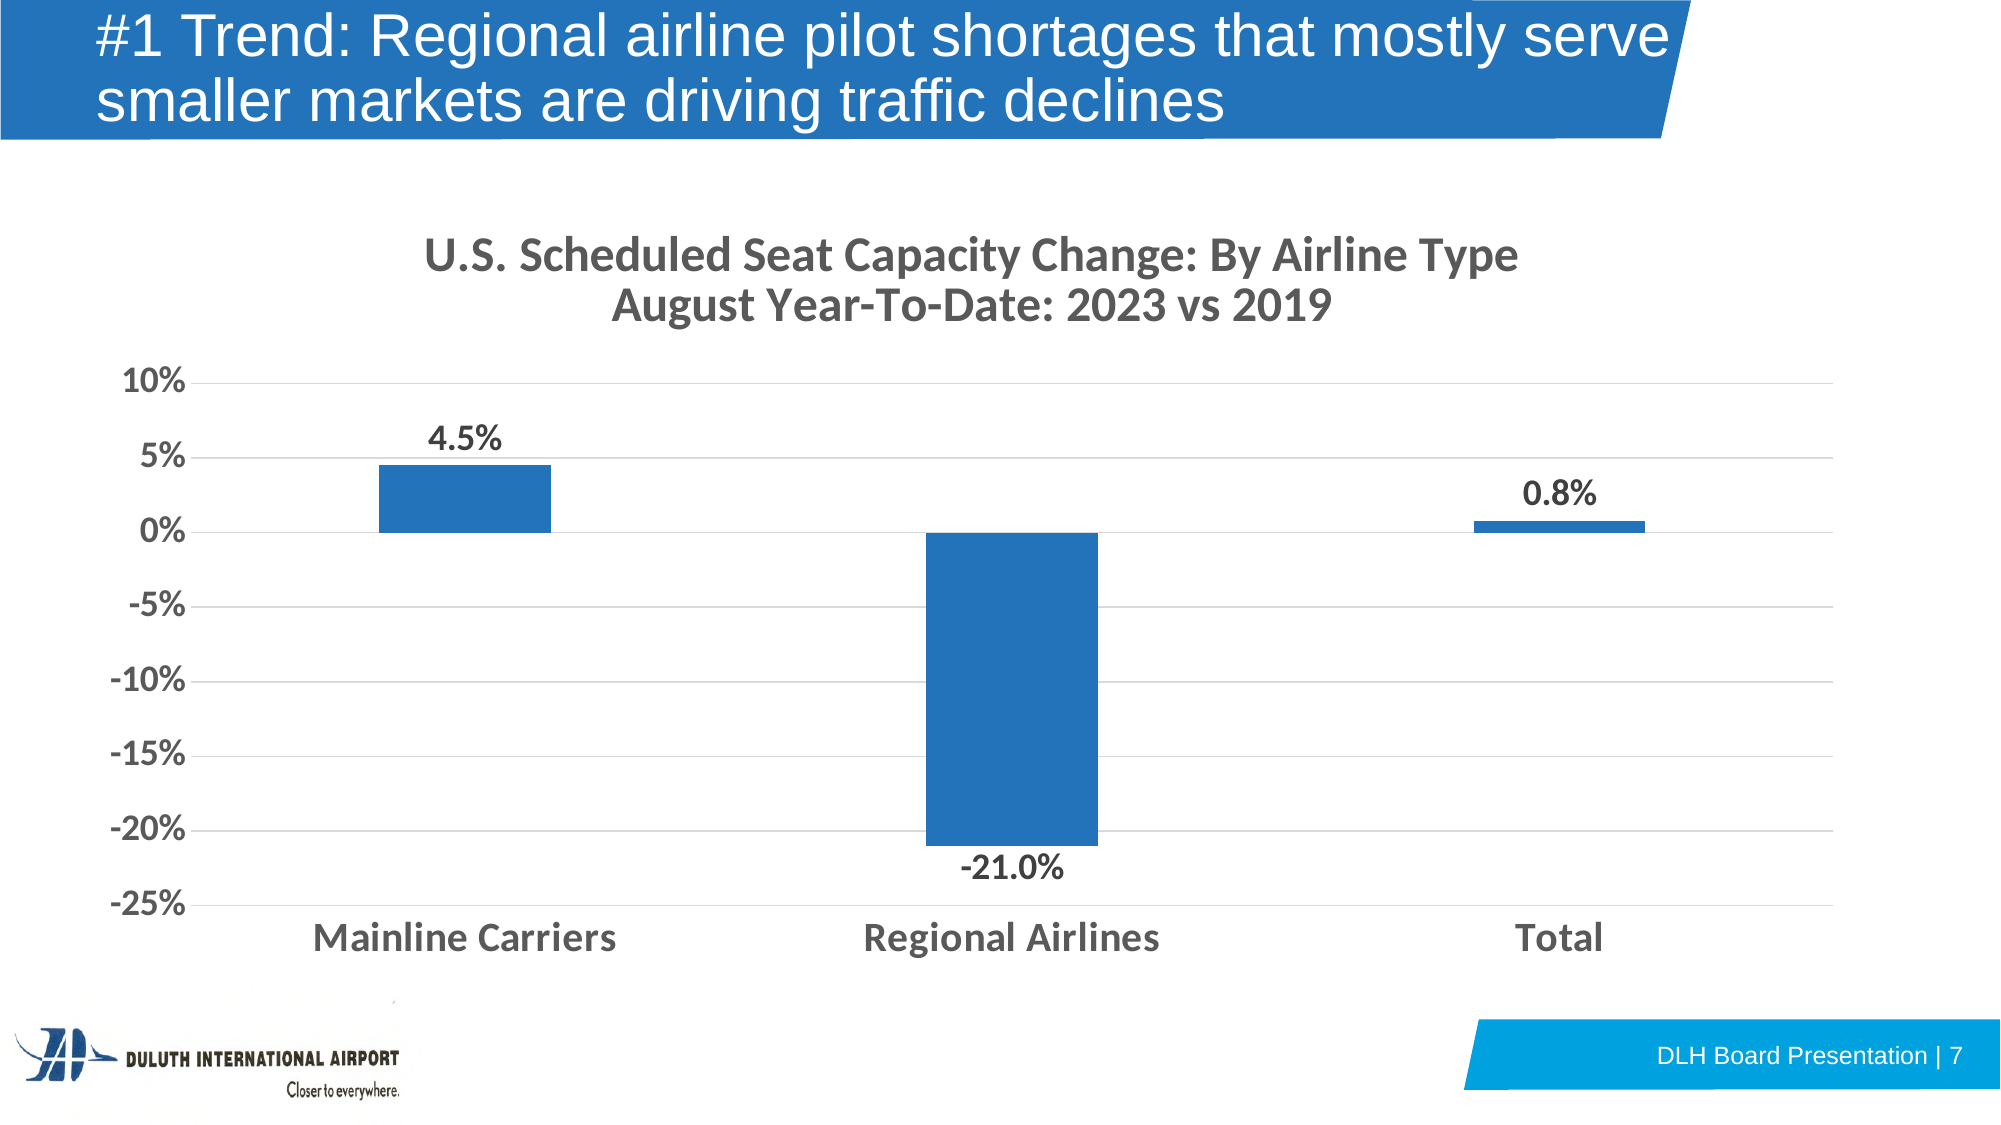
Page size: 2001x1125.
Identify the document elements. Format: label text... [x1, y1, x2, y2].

chart [74, 195, 1870, 979]
slide_number DLH Board Presentation | 7 [1531, 1019, 1979, 1090]
title #1 Trend: Regional airline pilot shortages that mostly serve smaller markets are driving traffic declines [81, 0, 1702, 139]
picture [0, 984, 422, 1125]
